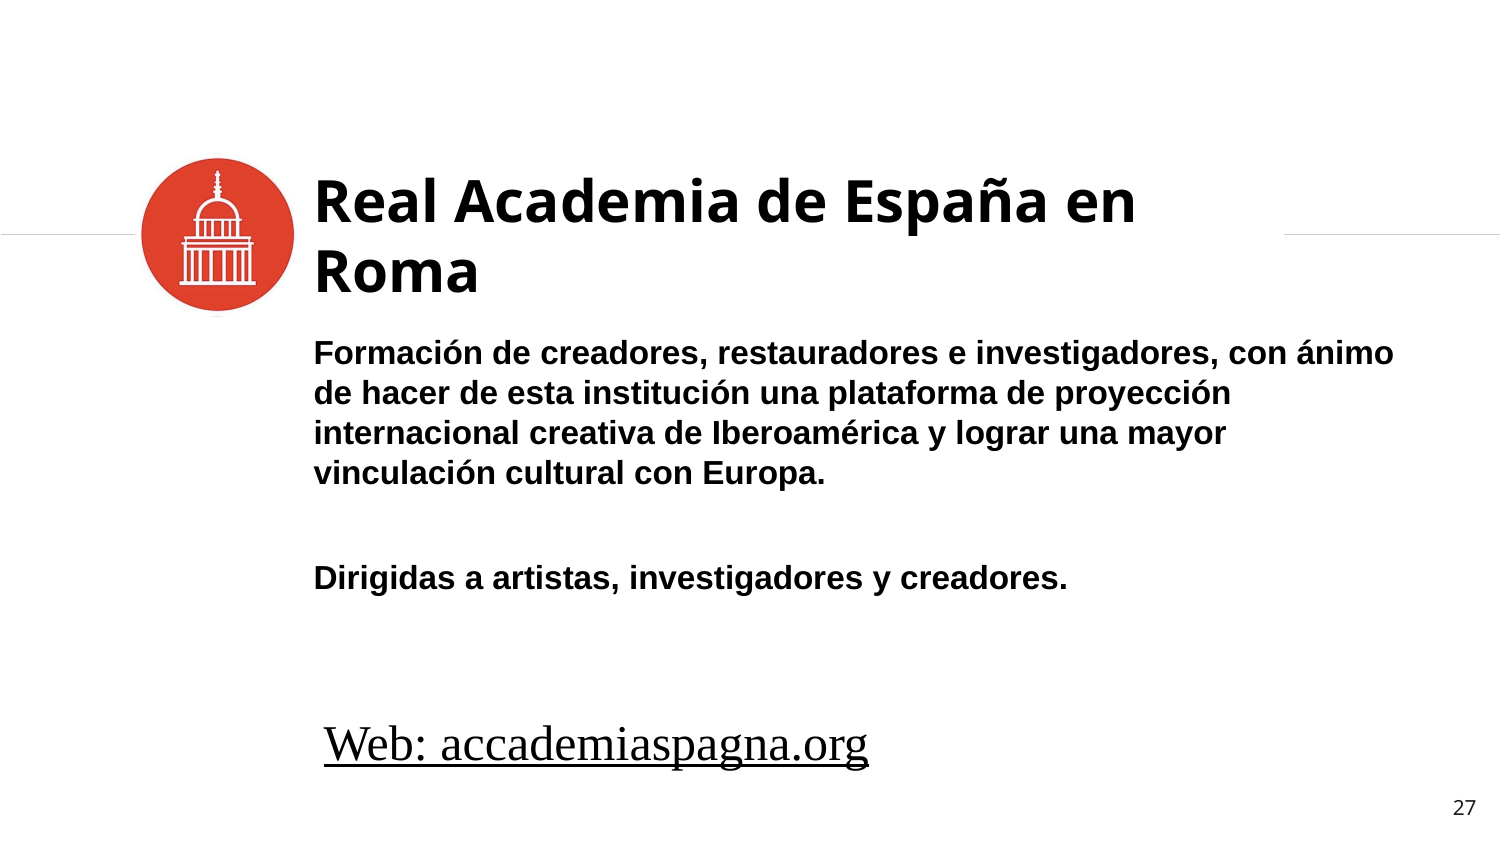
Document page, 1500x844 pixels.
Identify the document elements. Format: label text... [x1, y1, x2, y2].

subtitle Formación de creadores, restauradores e investigadores, con ánimo de hacer de esta institución una plataforma de proyección internacional creativa de Iberoamérica y lograr una mayor vinculación cultural con Europa. Dirigidas a artistas, investigadores y creadores. [298, 316, 1419, 640]
text_box Web: accademiaspagna.org [308, 703, 885, 779]
slide_number 27 [1401, 779, 1492, 844]
title Real Academia de España en Roma [298, 139, 1308, 330]
picture [134, 152, 299, 317]
